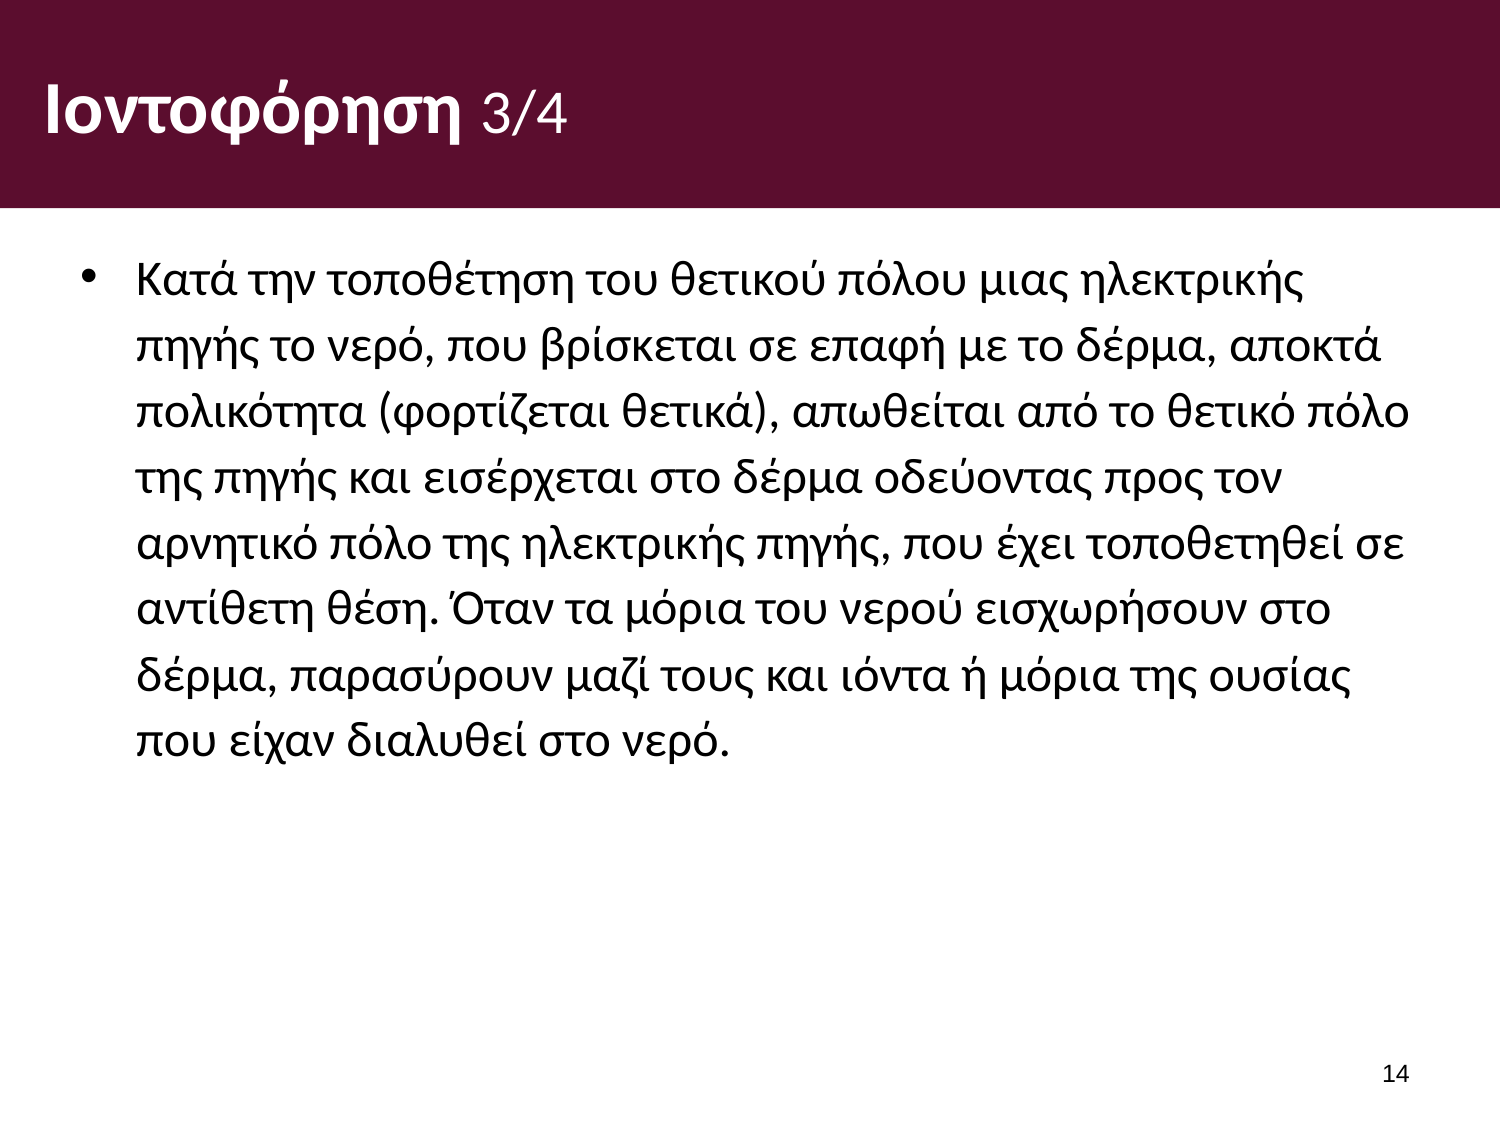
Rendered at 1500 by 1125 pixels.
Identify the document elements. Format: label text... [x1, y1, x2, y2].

list Κατά την τοποθέτηση του θετικού πόλου μιας ηλεκτρικής πηγής το νερό, που βρίσκεται σε επαφή με το δέρμα, αποκτά πολικότητα (φορτίζεται θετικά), απωθείται από το θετικό πόλο της πηγής και εισέρχεται στο δέρμα οδεύοντας προς τον αρνητικό πόλο της ηλεκτρικής πηγής, που έχει τοποθετηθεί σε αντίθετη θέση. Όταν τα μόρια του νερού εισχωρήσουν στο δέρμα, παρασύρουν μαζί τους και ιόντα ή μόρια της ουσίας που είχαν διαλυθεί στο νερό. [64, 231, 1436, 1059]
slide_number 13 [1074, 1042, 1425, 1103]
title Ιοντοφόρηση 3/4 [0, 0, 1500, 209]
